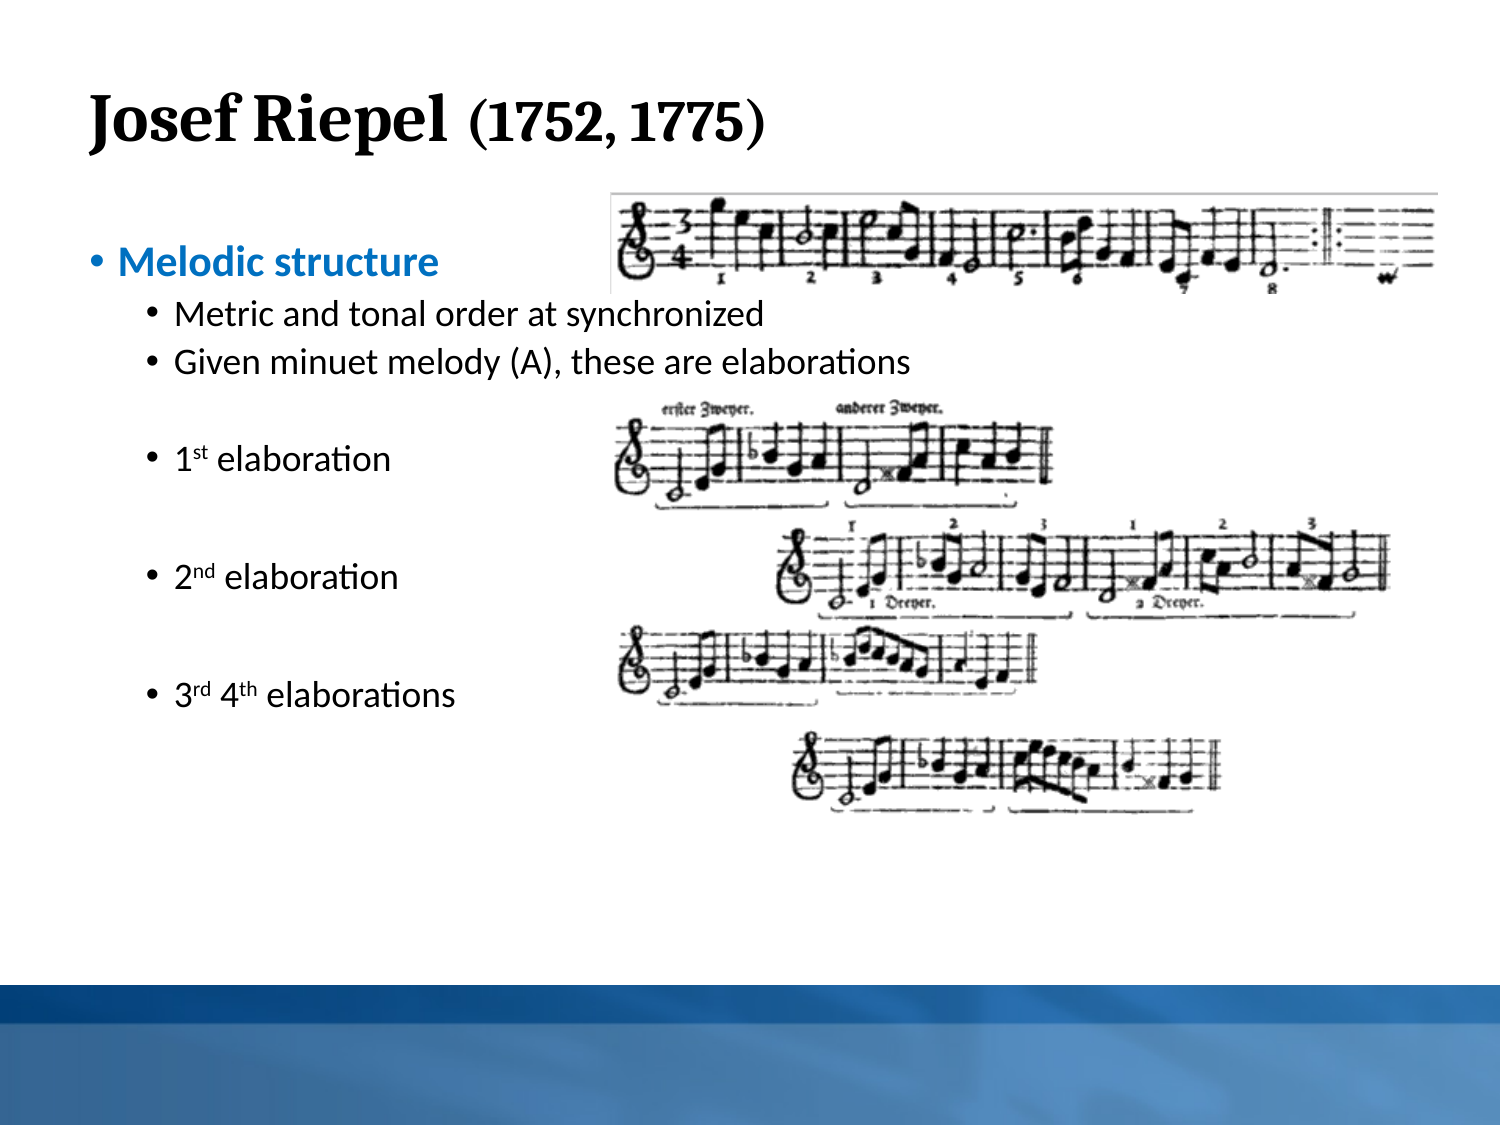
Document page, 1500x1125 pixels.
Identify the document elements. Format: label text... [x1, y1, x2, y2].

picture [610, 192, 1438, 294]
picture [610, 399, 1416, 710]
picture [787, 727, 1229, 818]
list Melodic structure Metric and tonal order at synchronized Given minuet melody (A), these are elaborations 1st elaboration 2nd elaboration 3rd 4th elaborations [74, 231, 1450, 869]
title Josef Riepel (1752, 1775) [74, 10, 1369, 229]
picture [0, 985, 1500, 1125]
